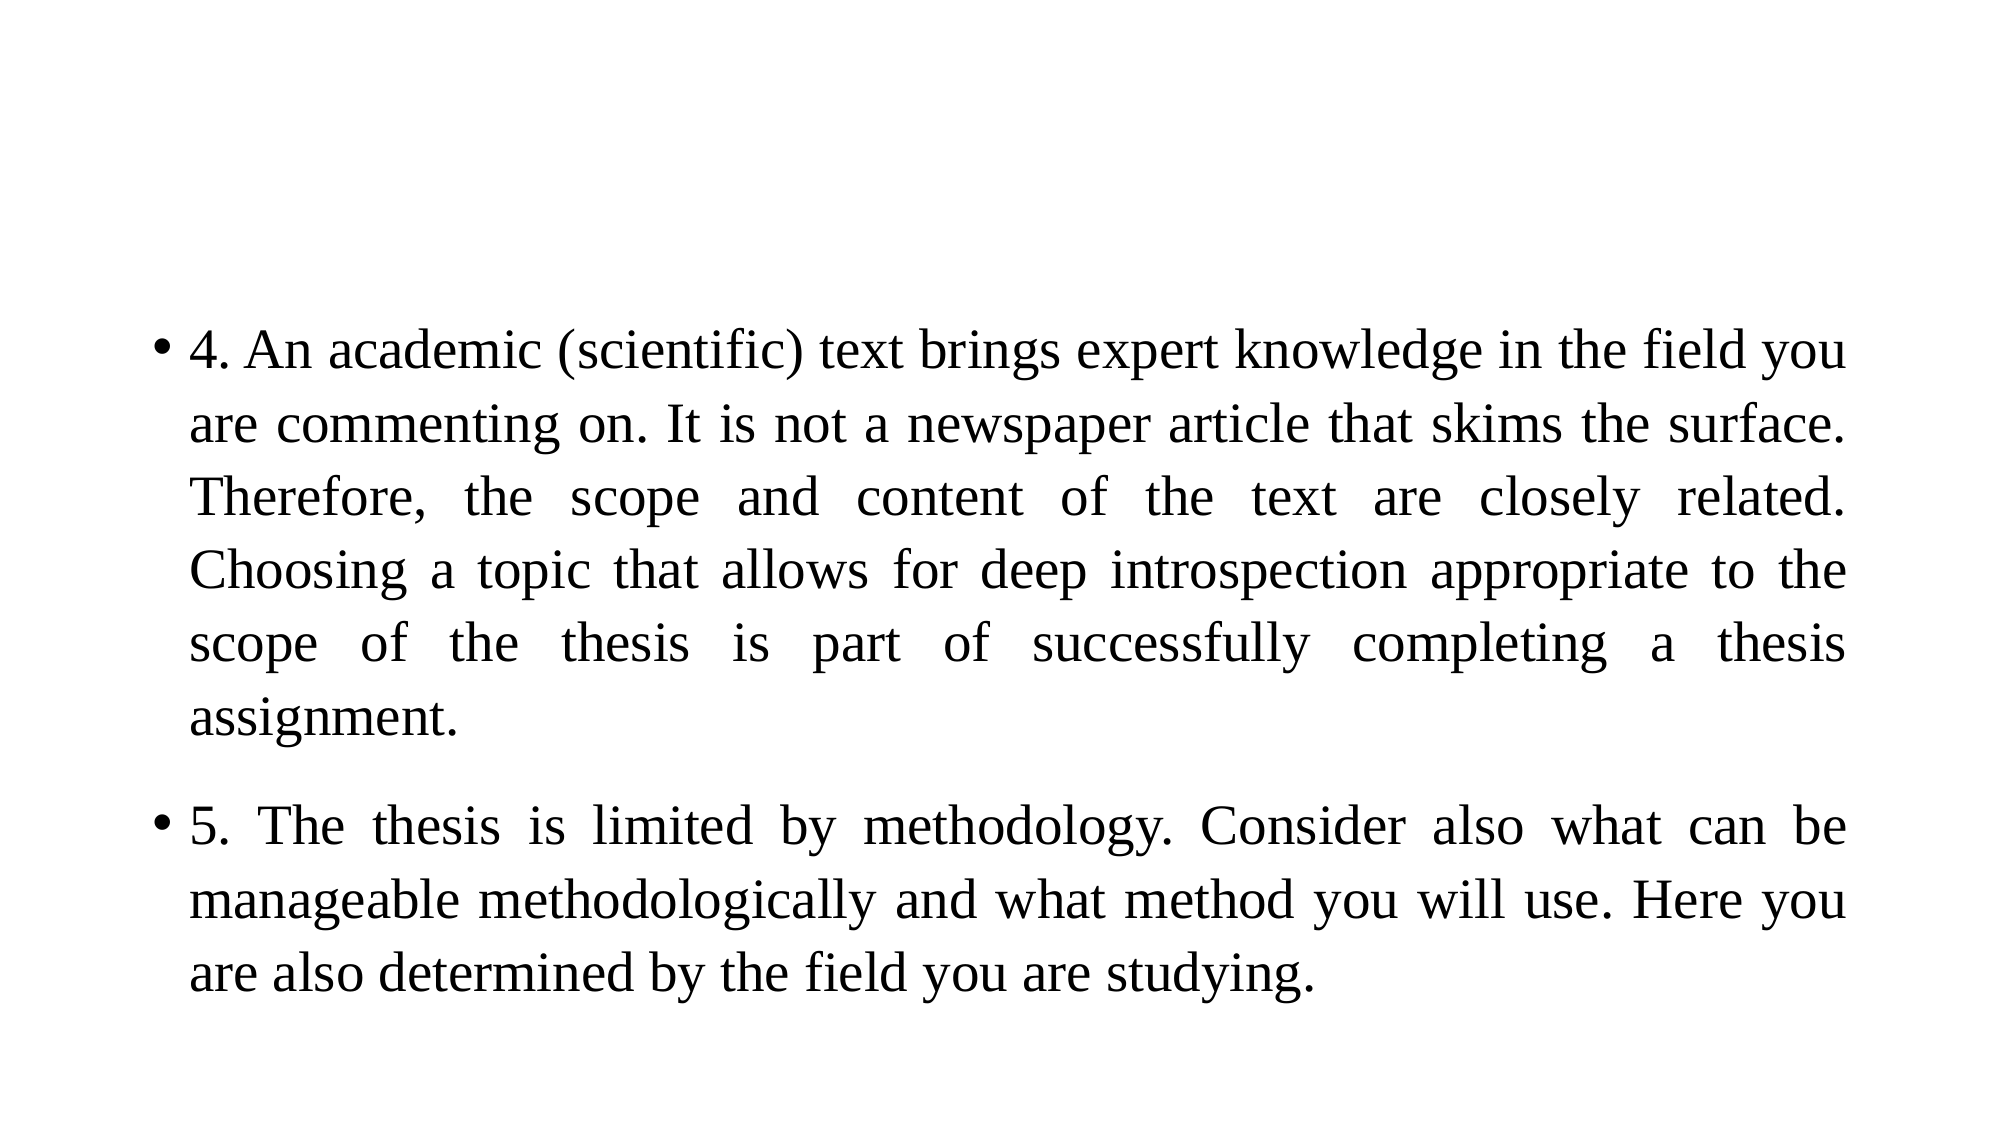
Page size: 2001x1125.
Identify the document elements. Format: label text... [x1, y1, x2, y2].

list 4. An academic (scientific) text brings expert knowledge in the field you are commenting on. It is not a newspaper article that skims the surface. Therefore, the scope and content of the text are closely related. Choosing a topic that allows for deep introspection appropriate to the scope of the thesis is part of successfully completing a thesis assignment. 5. The thesis is limited by methodology. Consider also what can be manageable methodologically and what method you will use. Here you are also determined by the field you are studying. [137, 299, 1863, 1014]
